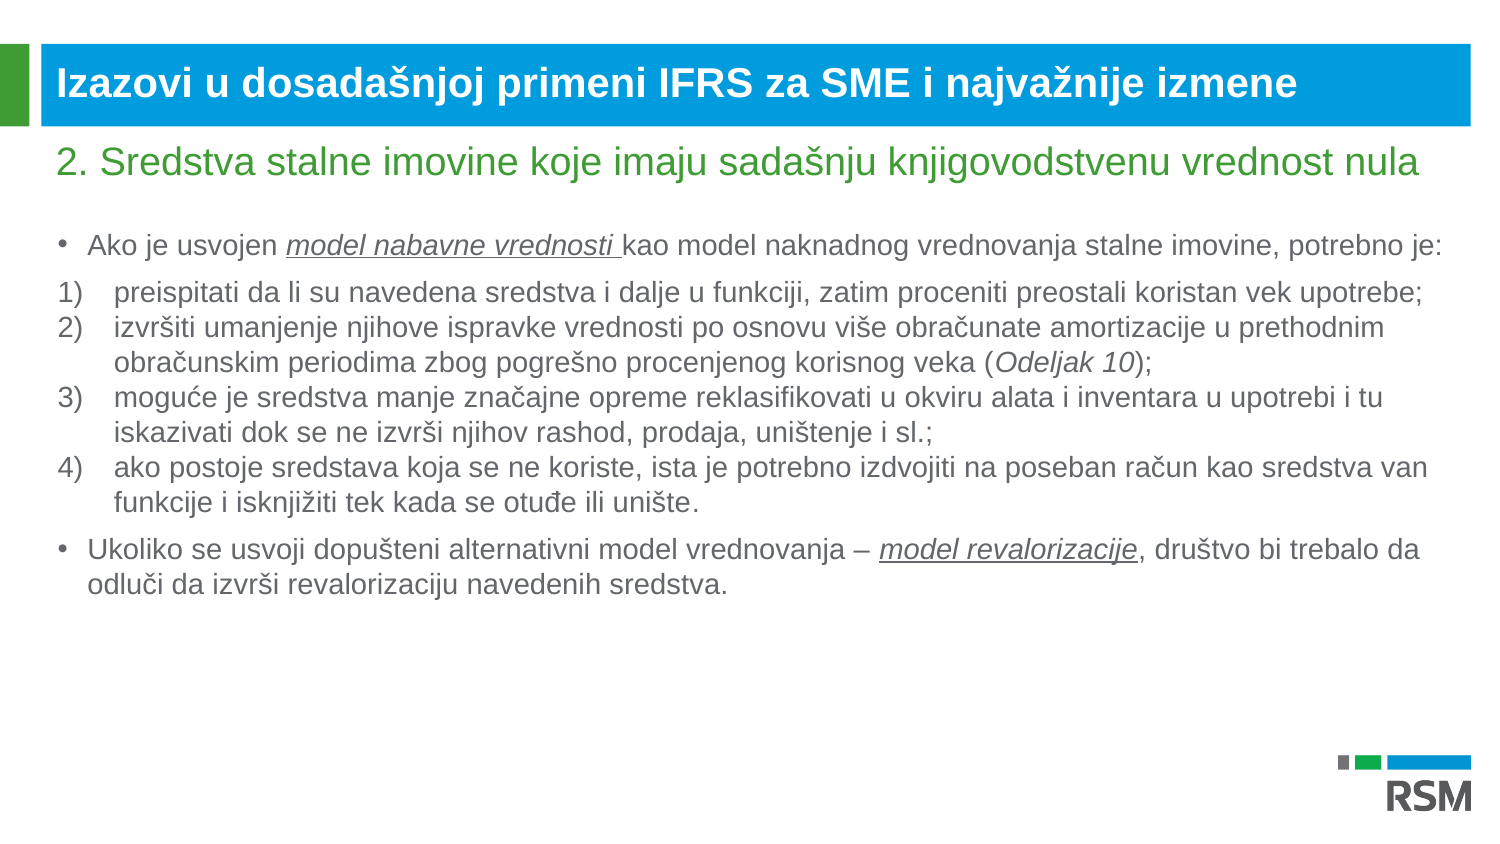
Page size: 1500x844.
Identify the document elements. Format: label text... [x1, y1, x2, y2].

picture [1338, 798, 1471, 812]
text_box Ako je usvojen model nabavne vrednosti kao model naknadnog vrednovanja stalne imovine, potrebno je: preispitati da li su navedena sredstva i dalje u funkciji, zatim proceniti preostali koristan vek upotrebe; izvršiti umanjenje njihove ispravke vrednosti po osnovu više obračunate amortizacije u prethodnim obračunskim periodima zbog pogrešno procenjenog korisnog veka (Odeljak 10); moguće je sredstva manje značajne opreme reklasifikovati u okviru alata i inventara u upotrebi i tu iskazivati dok se ne izvrši njihov rashod, prodaja, uništenje i sl.; ako postoje sredstava koja se ne koriste, ista je potrebno izdvojiti na poseban račun kao sredstva van funkcije i isknjižiti tek kada se otuđe ili unište. Ukoliko se usvoji dopušteni alternativni model vrednovanja – model revalorizacije, društvo bi trebalo da odluči da izvrši revalorizaciju navedenih sredstva. [42, 218, 1471, 798]
list Izazovi u dosadašnjoj primeni IFRS za SME i najvažnije izmene [41, 58, 1459, 103]
list 2. Sredstva stalne imovine koje imaju sadašnju knjigovodstvenu vrednost nula [41, 128, 1471, 209]
